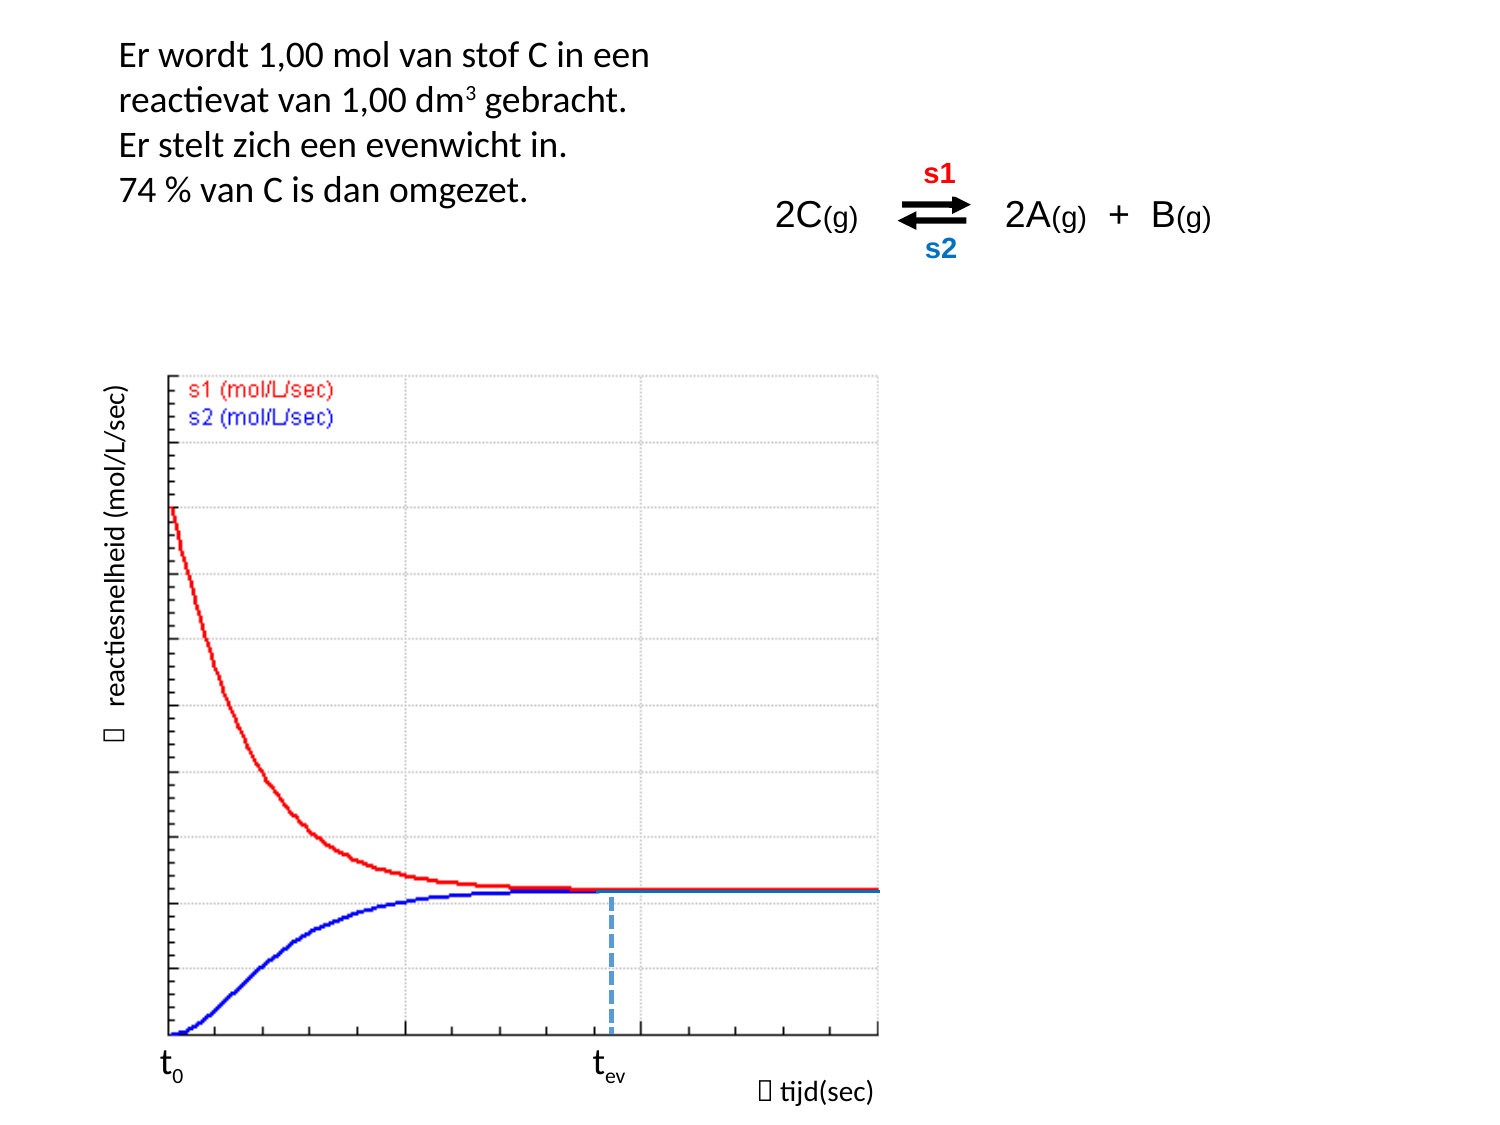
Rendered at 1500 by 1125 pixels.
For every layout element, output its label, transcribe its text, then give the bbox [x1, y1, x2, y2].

text_box Er wordt 1,00 mol van stof C in een reactievat van 1,00 dm3 gebracht. Er stelt zich een evenwicht in. 74 % van C is dan omgezet. [103, 22, 808, 217]
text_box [749, 146, 1270, 275]
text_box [87, 329, 944, 1116]
